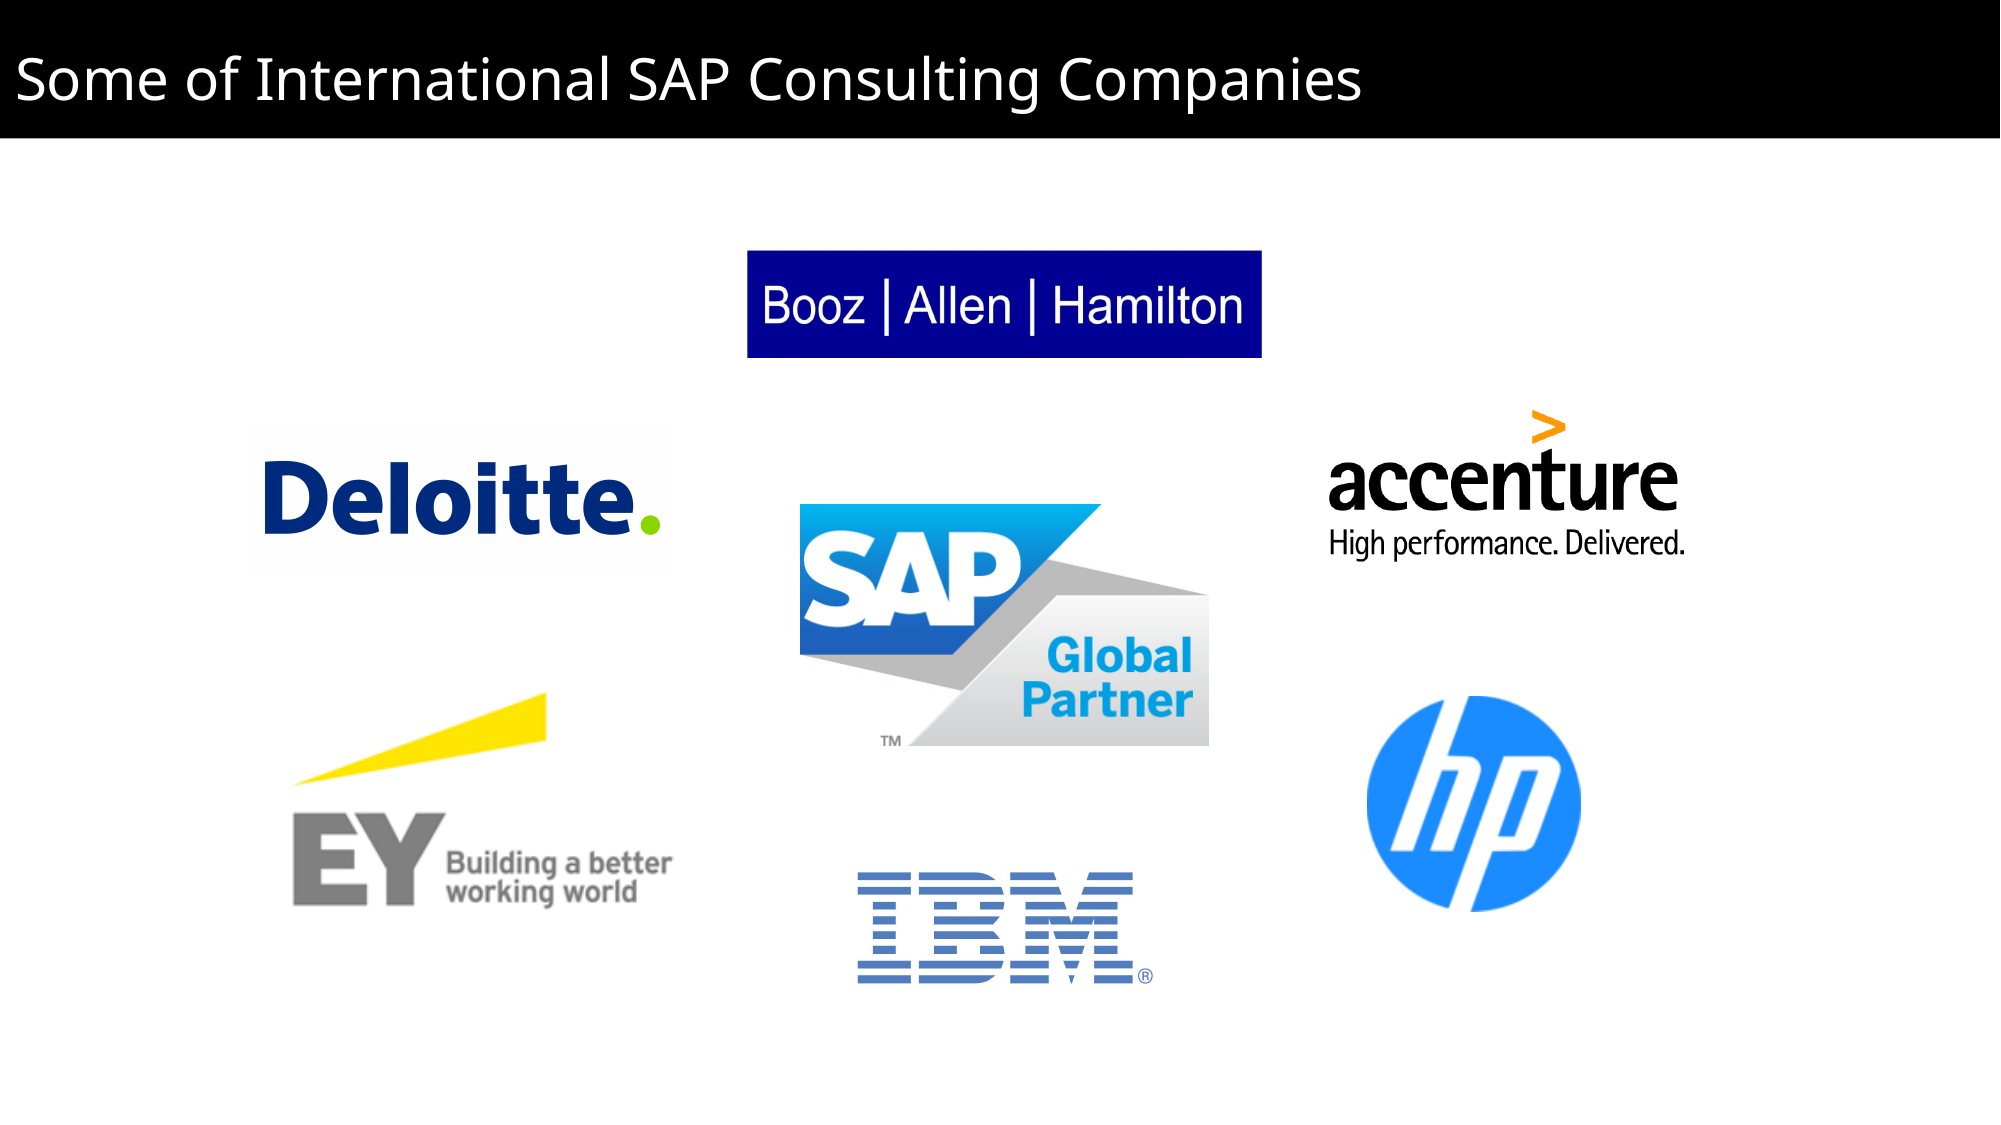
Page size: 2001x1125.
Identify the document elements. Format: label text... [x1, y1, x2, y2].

text_box Some of International SAP Consulting Companies [0, 0, 2000, 139]
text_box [248, 250, 1715, 1045]
